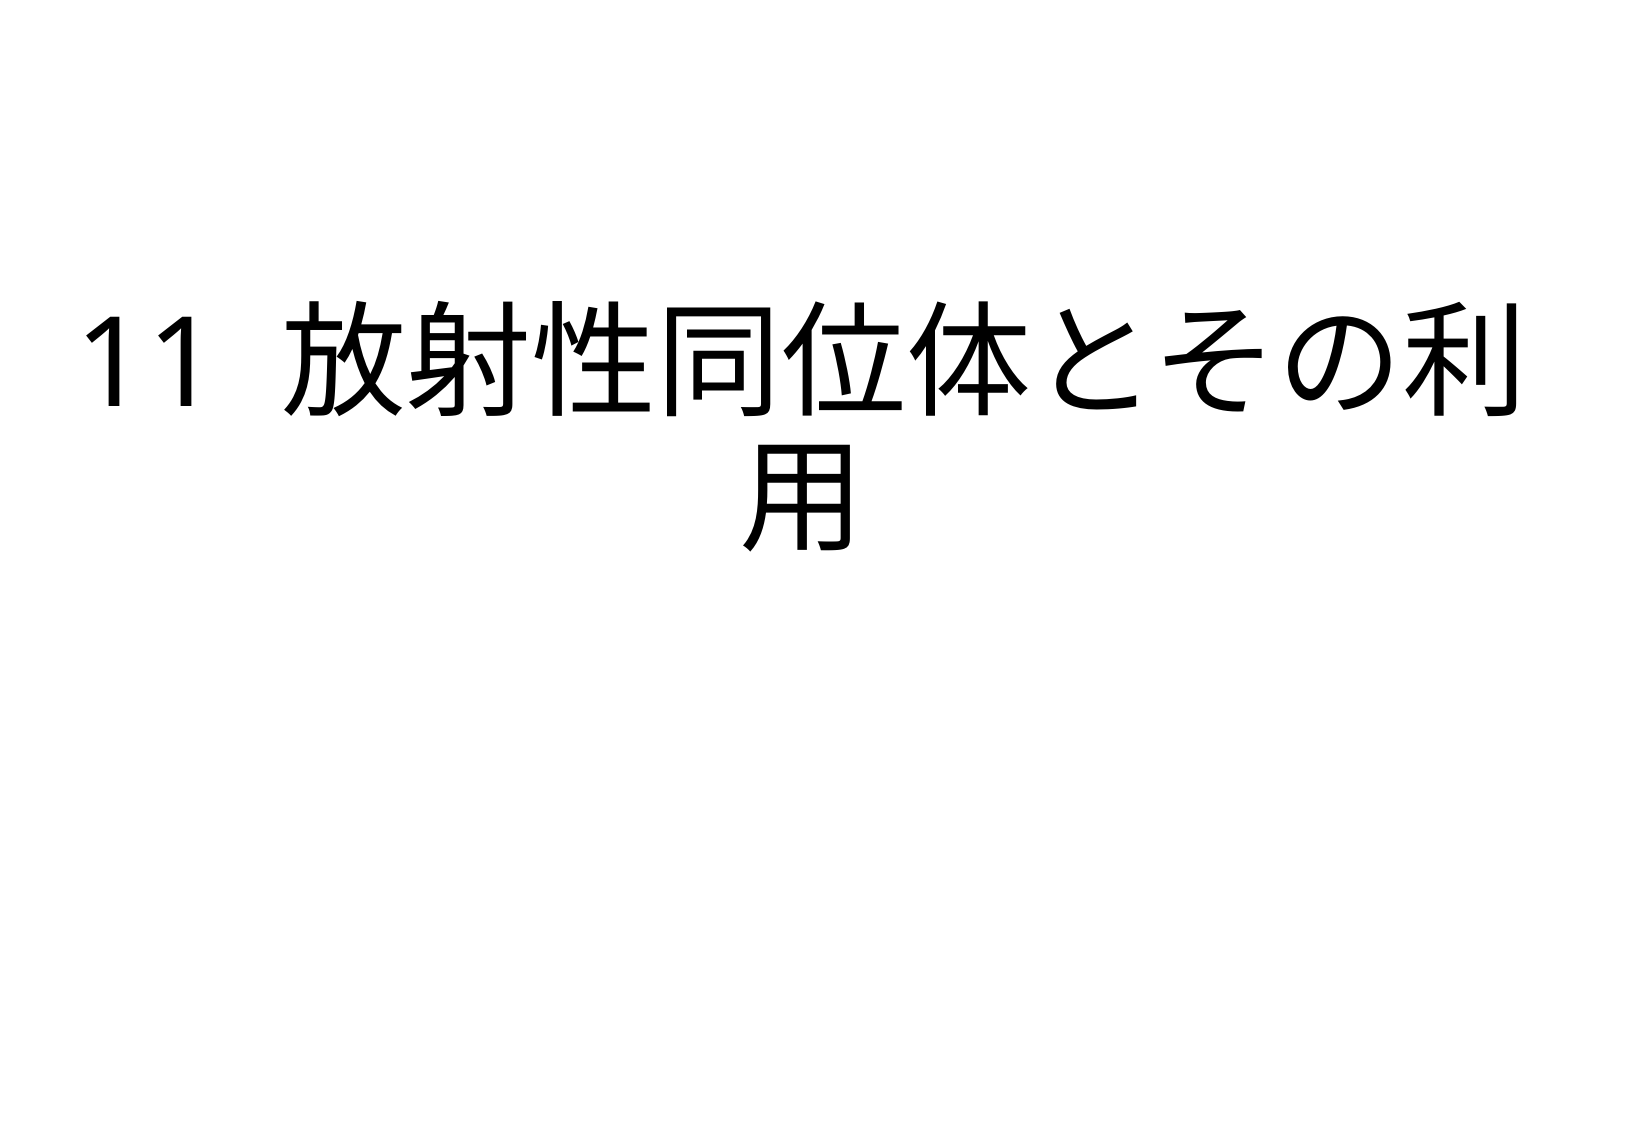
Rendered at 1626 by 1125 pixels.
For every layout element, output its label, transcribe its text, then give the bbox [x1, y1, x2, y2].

title 11 放射性同位体とその利用 [35, 184, 1568, 576]
